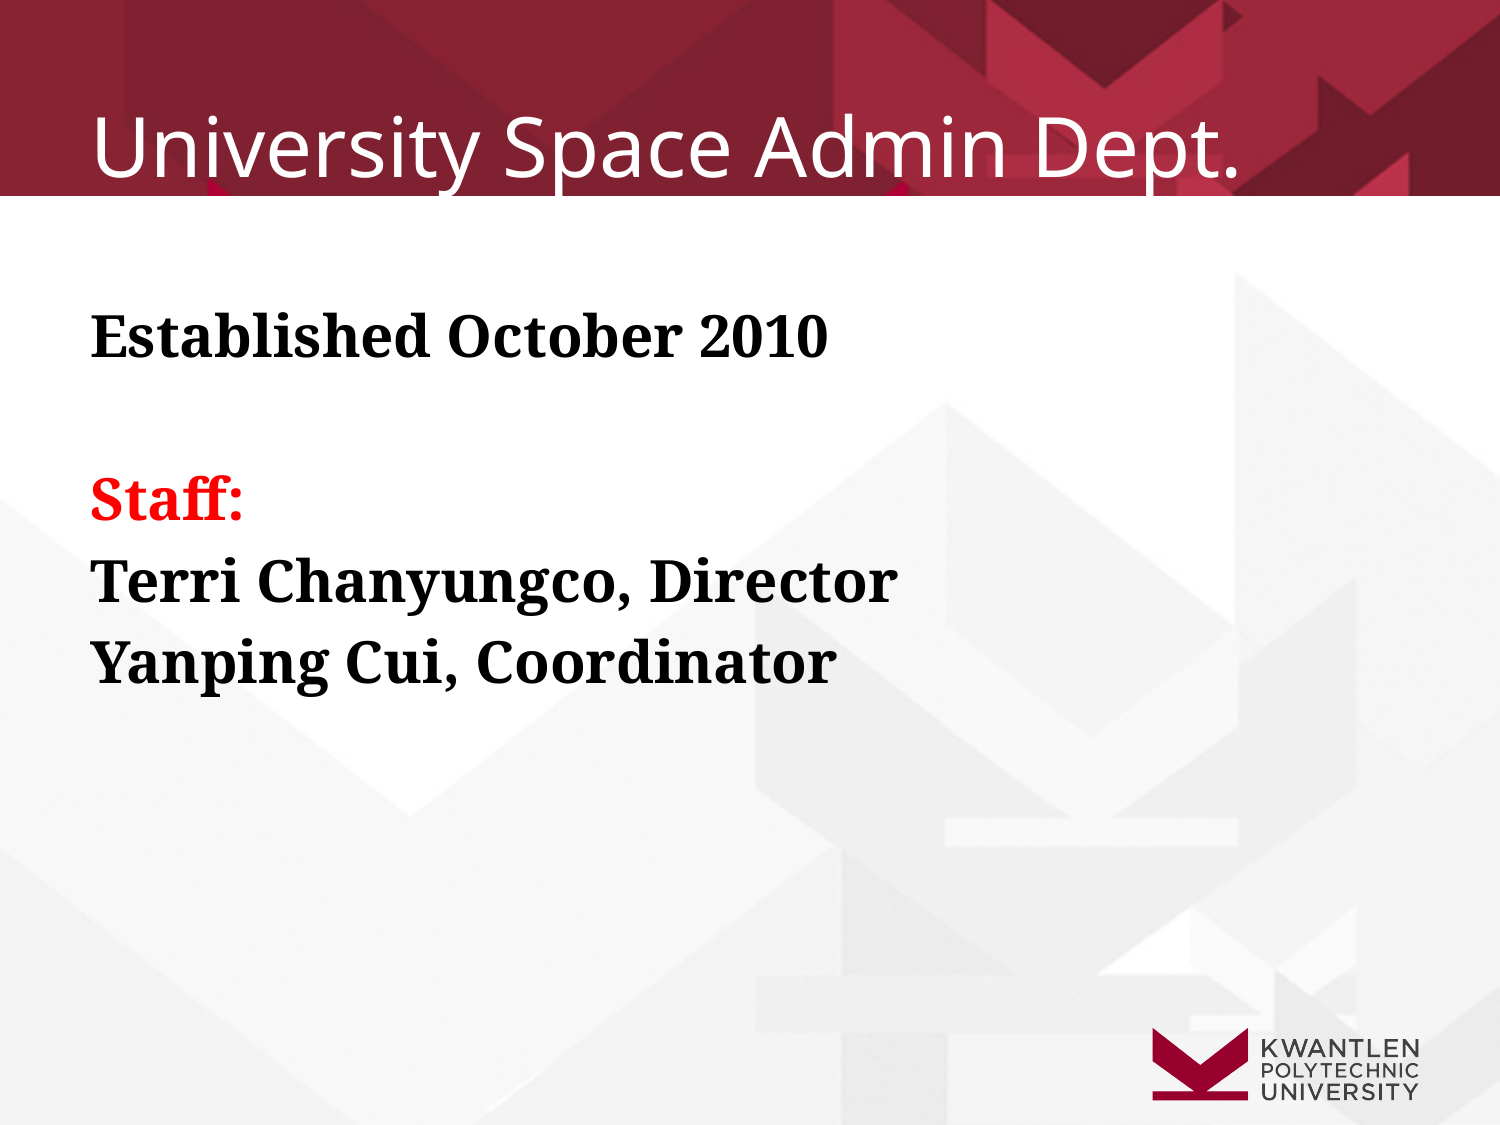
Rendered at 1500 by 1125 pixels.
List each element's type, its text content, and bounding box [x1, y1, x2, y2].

list Established October 2010 Staff: Terri Chanyungco, Director Yanping Cui, Coordinator [75, 249, 1425, 1024]
picture [0, 0, 1500, 1125]
title University Space Admin Dept. [75, 97, 1425, 191]
